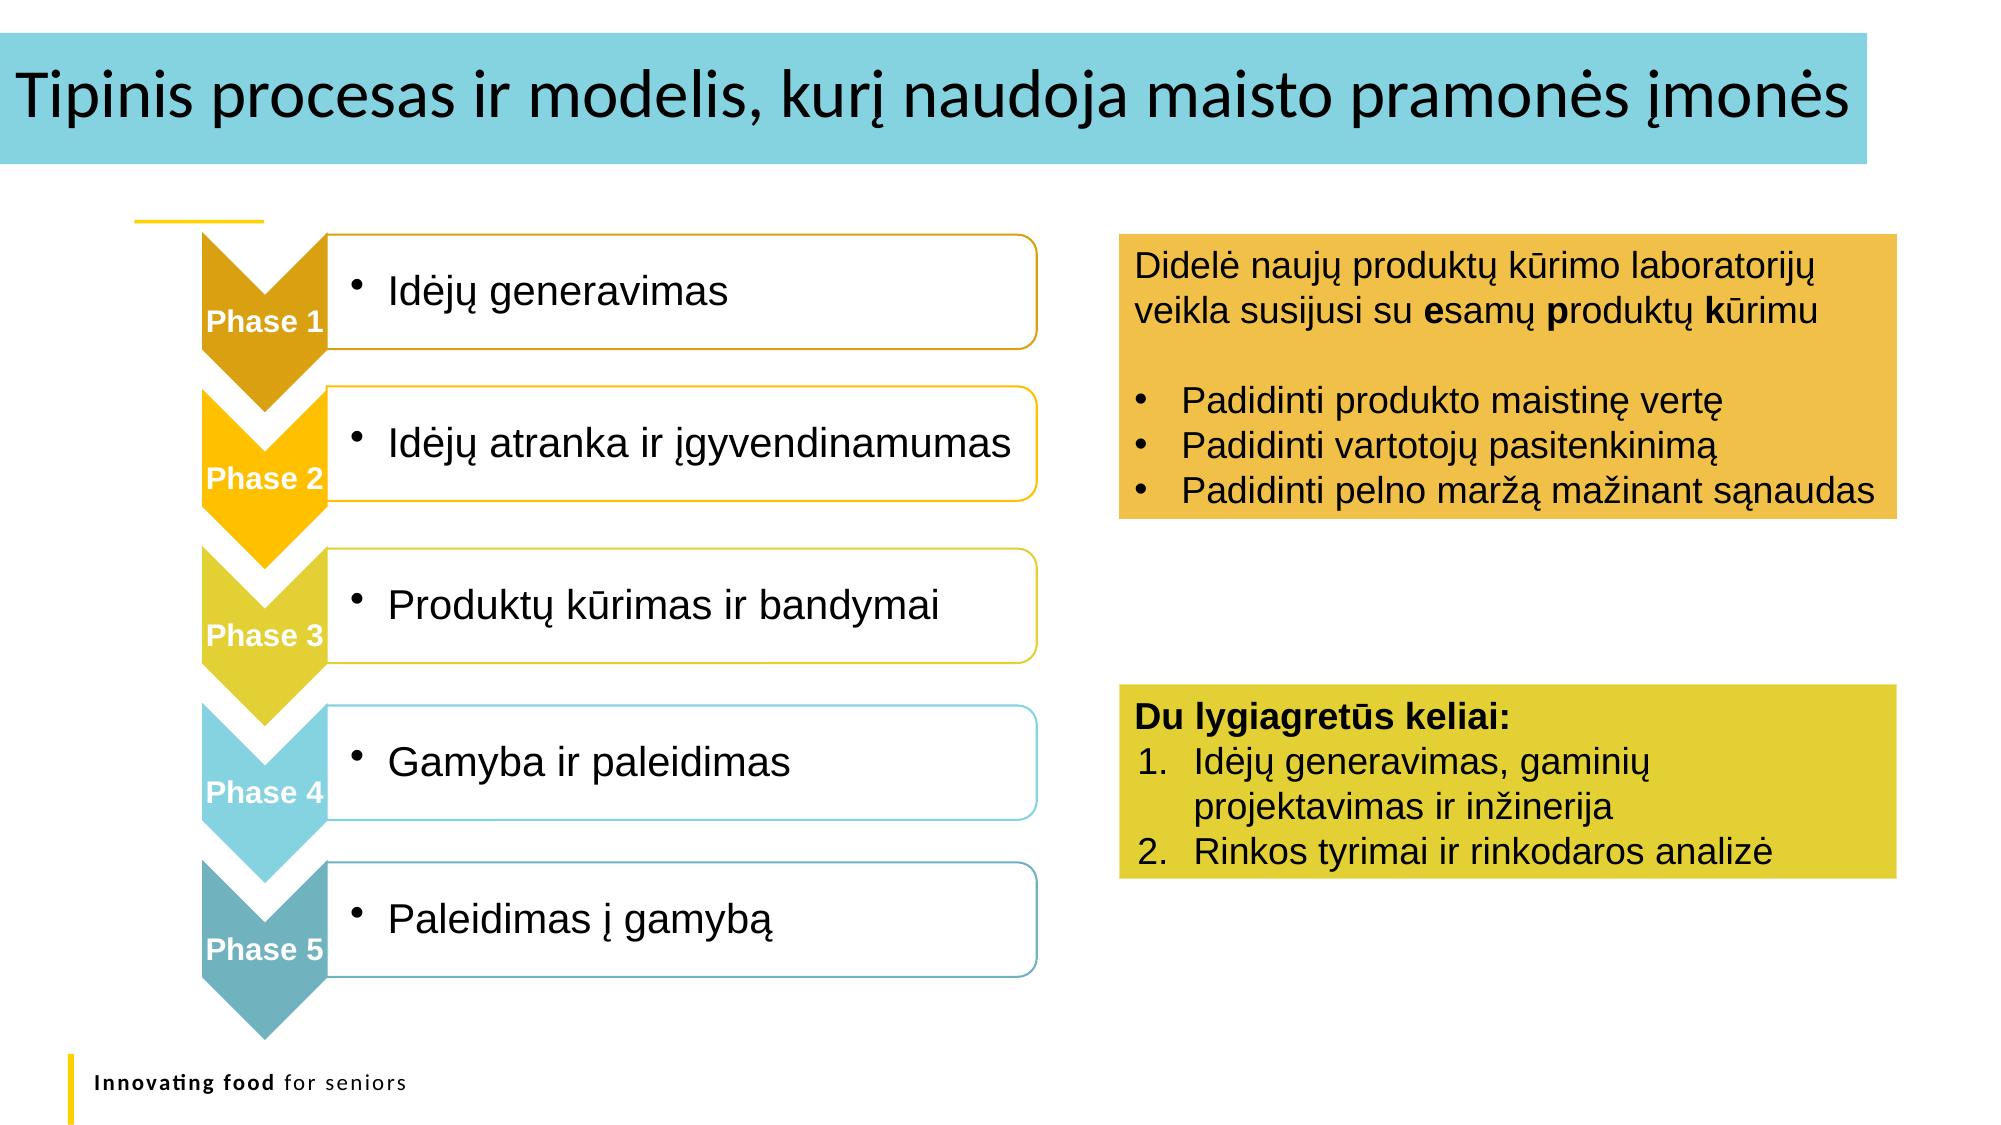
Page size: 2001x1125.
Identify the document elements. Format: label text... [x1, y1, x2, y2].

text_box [203, 234, 1037, 1039]
text_box Du lygiagretūs keliai: Idėjų generavimas, gaminių projektavimas ir inžinerija Rinkos tyrimai ir rinkodaros analizė [1119, 684, 1897, 879]
text_box Didelė naujų produktų kūrimo laboratorijų veikla susijusi su esamų produktų kūrimu Padidinti produkto maistinę vertę Padidinti vartotojų pasitenkinimą Padidinti pelno maržą mažinant sąnaudas [1119, 234, 1897, 519]
list Tipinis procesas ir modelis, kurį naudoja maisto pramonės įmonės [0, 32, 1868, 165]
